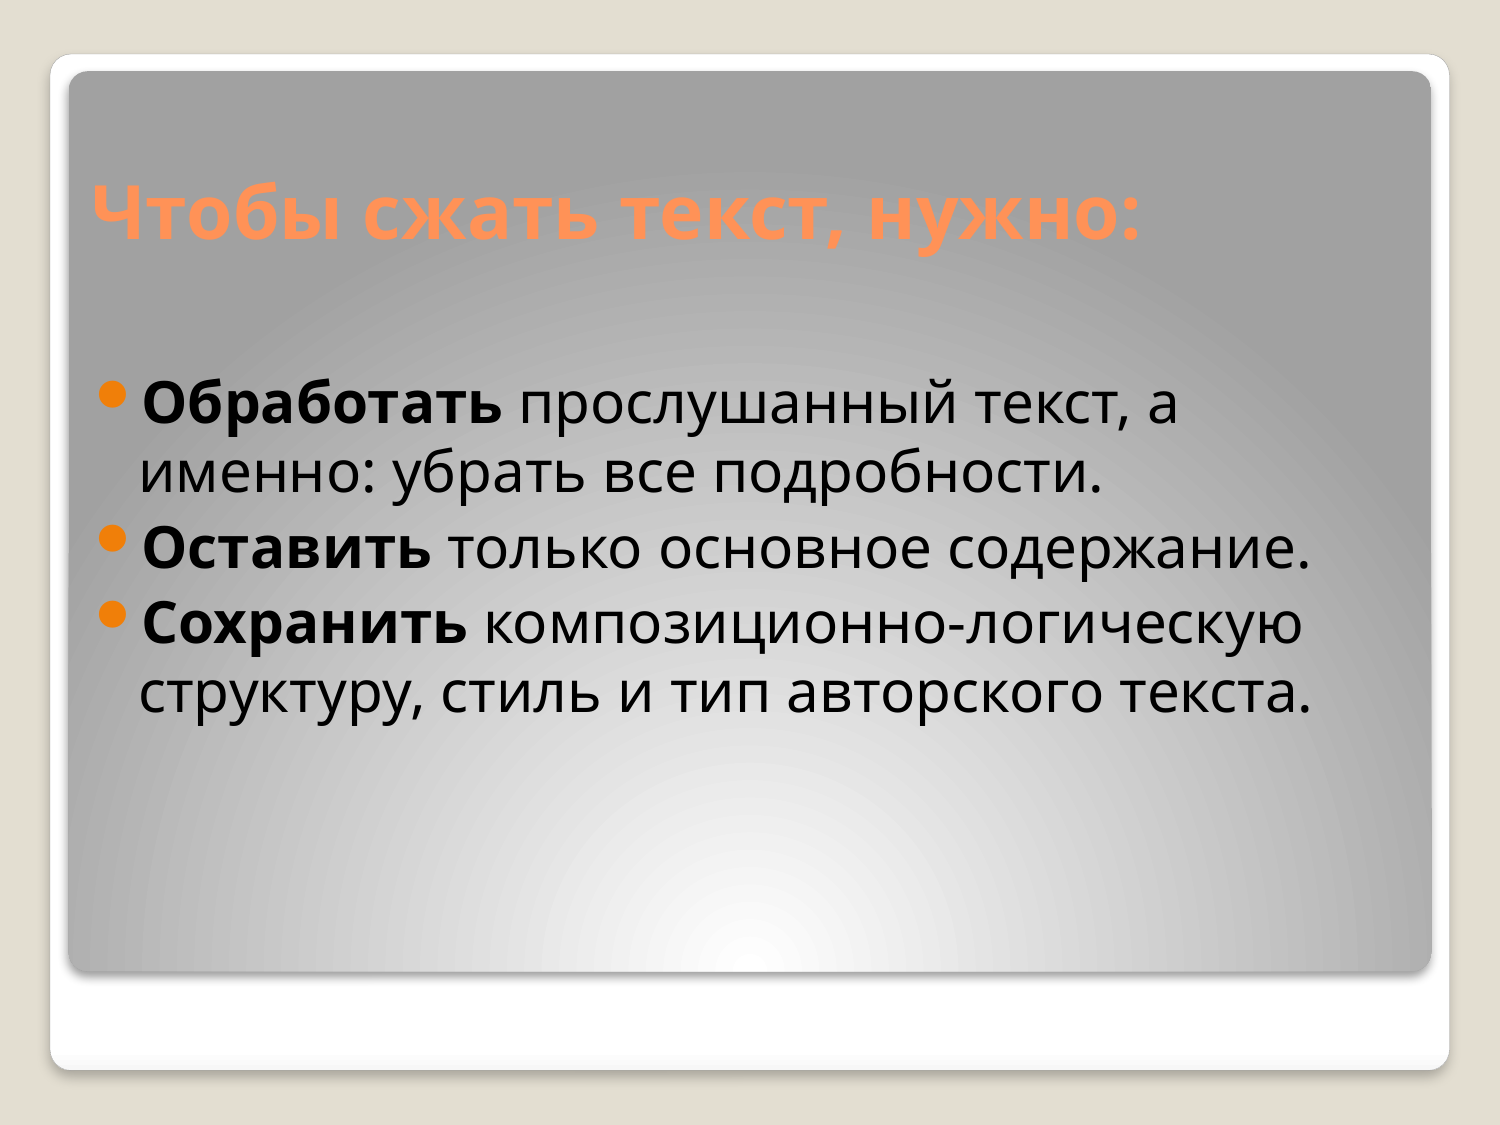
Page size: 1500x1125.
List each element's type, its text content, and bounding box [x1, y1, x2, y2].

title Чтобы сжать текст, нужно: [76, 90, 1420, 263]
list Обработать прослушанный текст, а именно: убрать все подробности. Оставить только основное содержание. Сохранить композиционно-логическую структуру, стиль и тип авторского текста. [64, 349, 1408, 1014]
